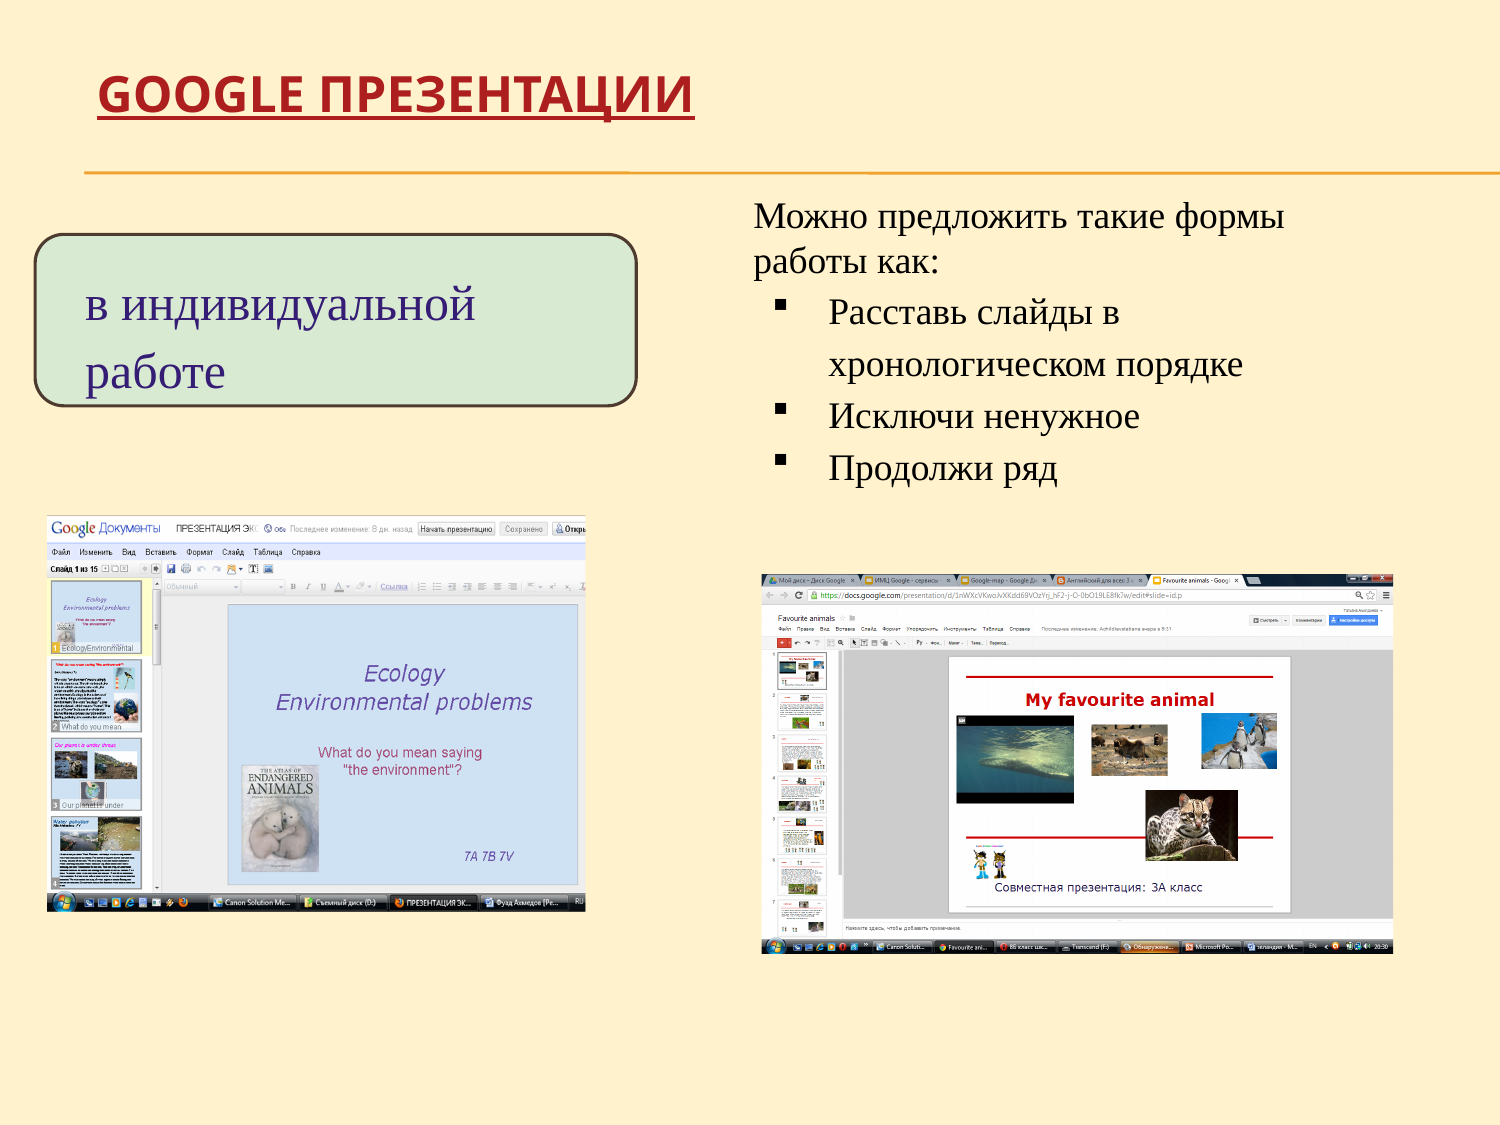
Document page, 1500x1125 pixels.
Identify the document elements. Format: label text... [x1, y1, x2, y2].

title Google презентации [55, 18, 1500, 146]
text_box [46, 515, 586, 912]
text_box [761, 574, 1394, 954]
text_box в индивидуальной работе [70, 246, 619, 391]
text_box Можно предложить такие формы работы как: Расставь слайды в хронологическом порядке Исключи ненужное Продолжи ряд [738, 175, 1410, 616]
text_box [35, 234, 637, 406]
